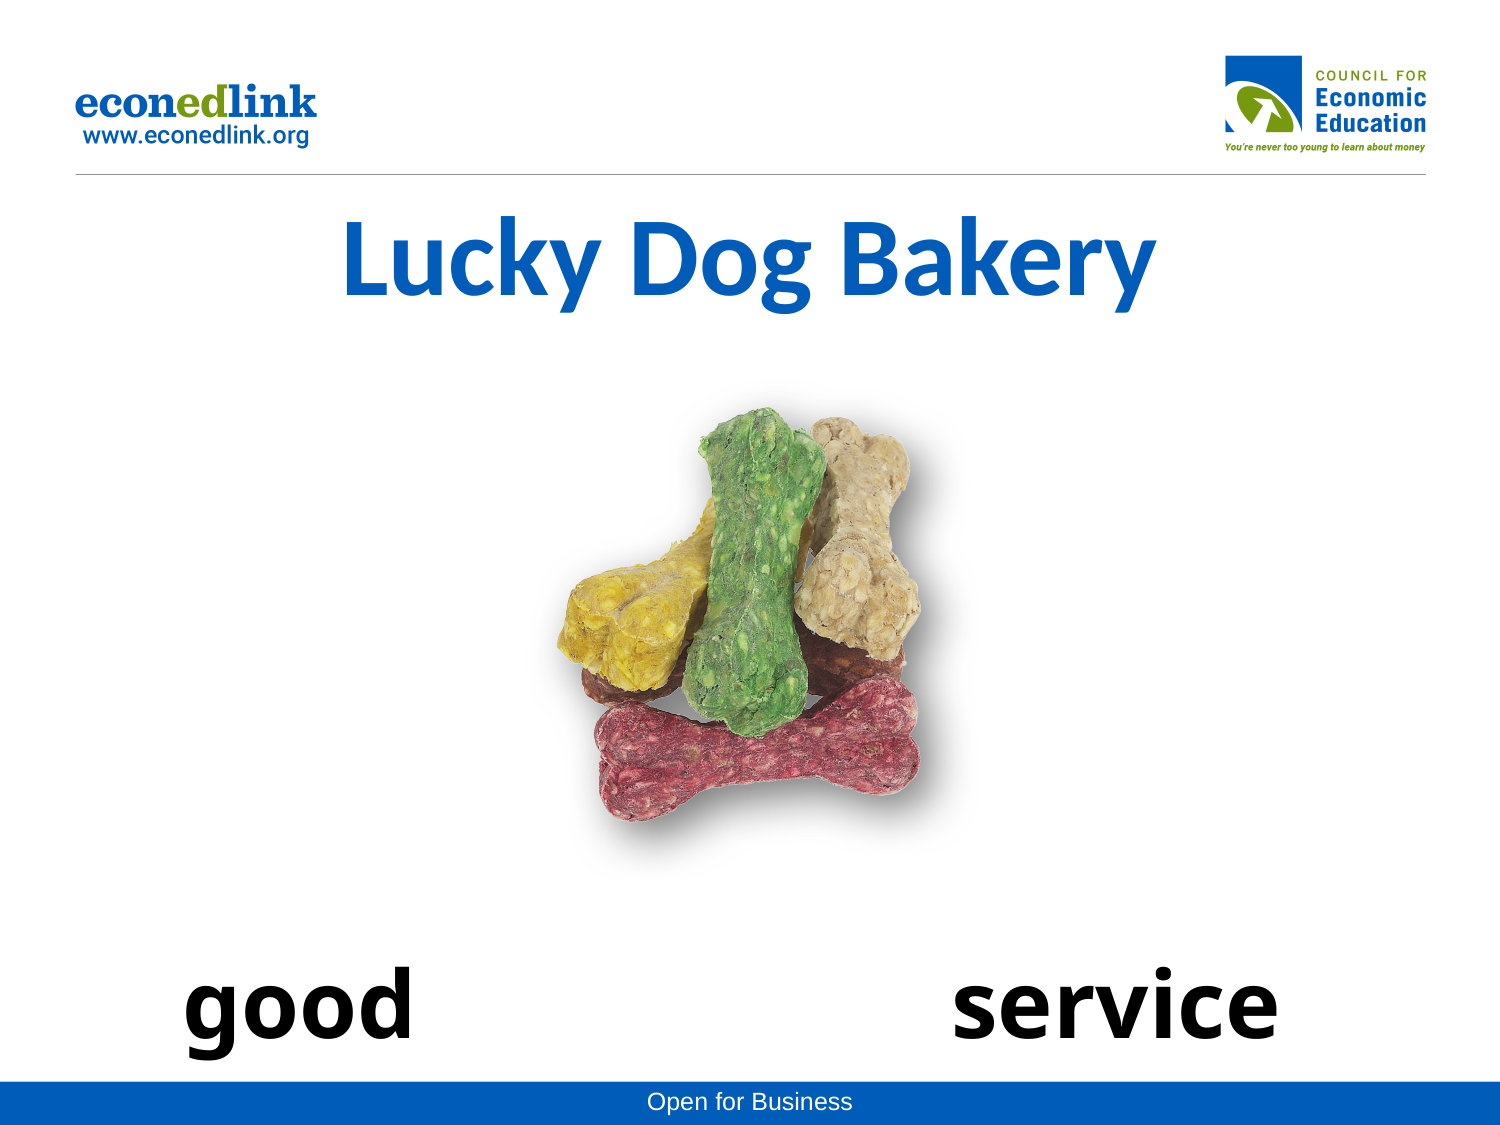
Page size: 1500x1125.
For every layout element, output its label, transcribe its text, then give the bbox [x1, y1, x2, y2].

text_box Lucky Dog Bakery [326, 175, 1174, 326]
picture [0, 0, 1500, 1125]
text_box service [884, 937, 1348, 1065]
text_box good [112, 937, 488, 1065]
